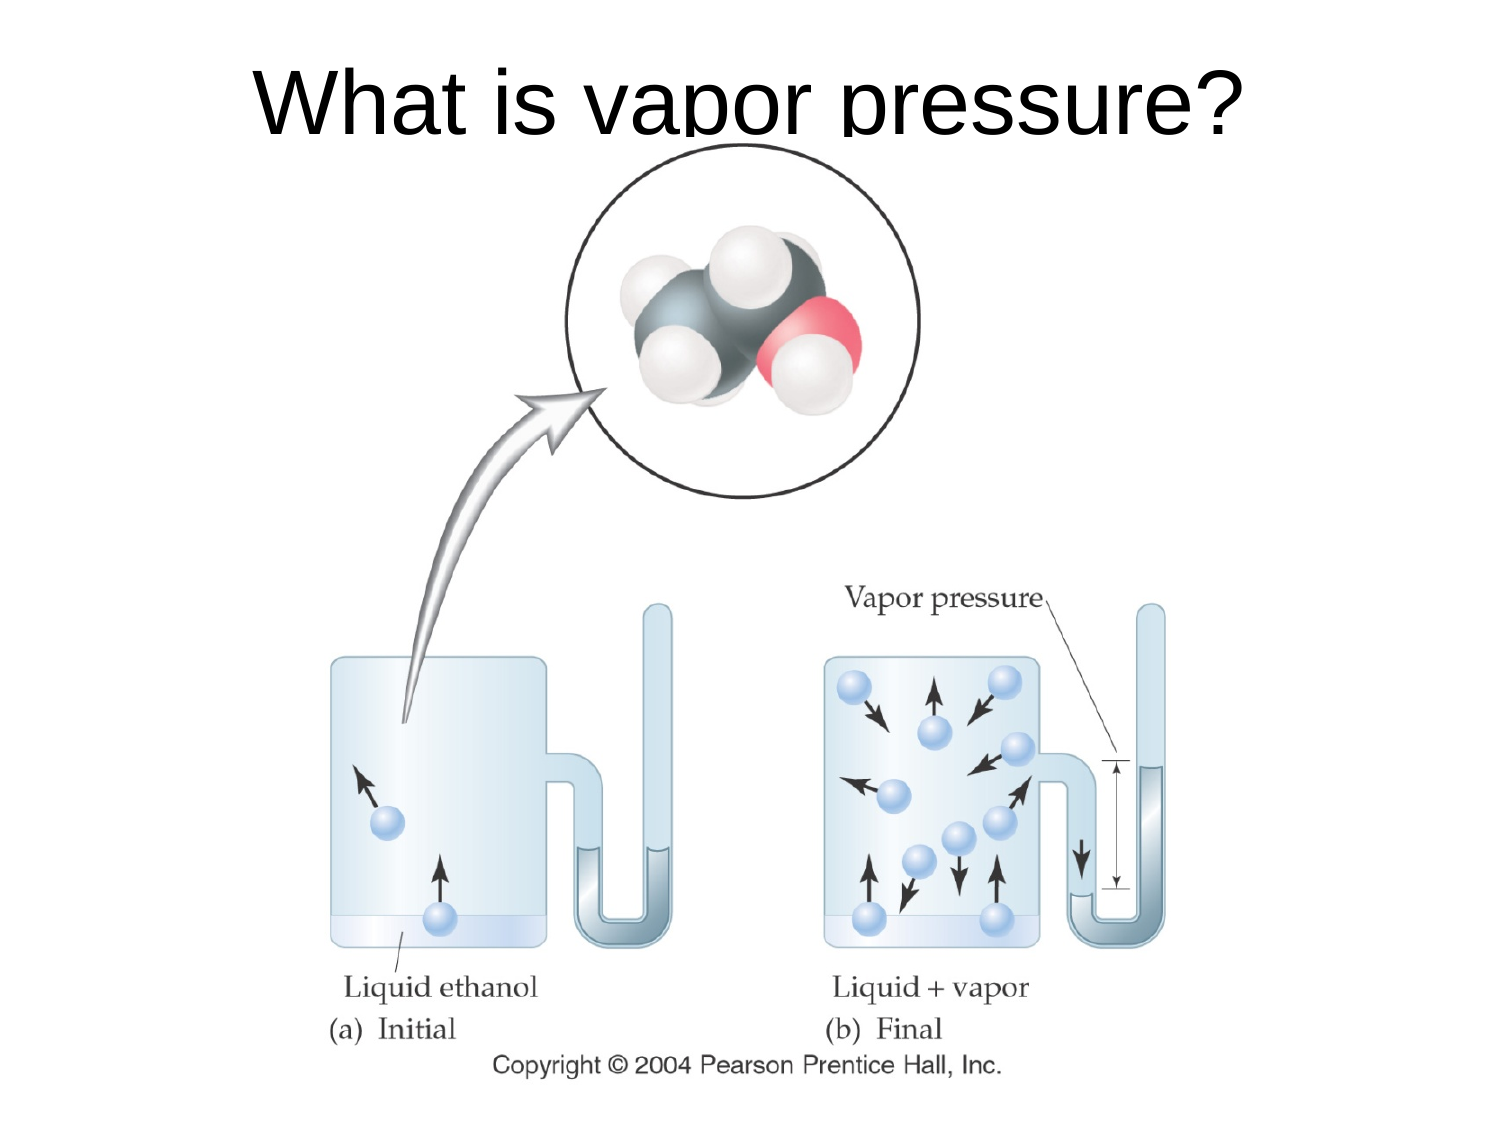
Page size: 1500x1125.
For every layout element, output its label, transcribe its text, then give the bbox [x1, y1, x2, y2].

title What is vapor pressure? [74, 44, 1426, 151]
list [324, 137, 1172, 1085]
